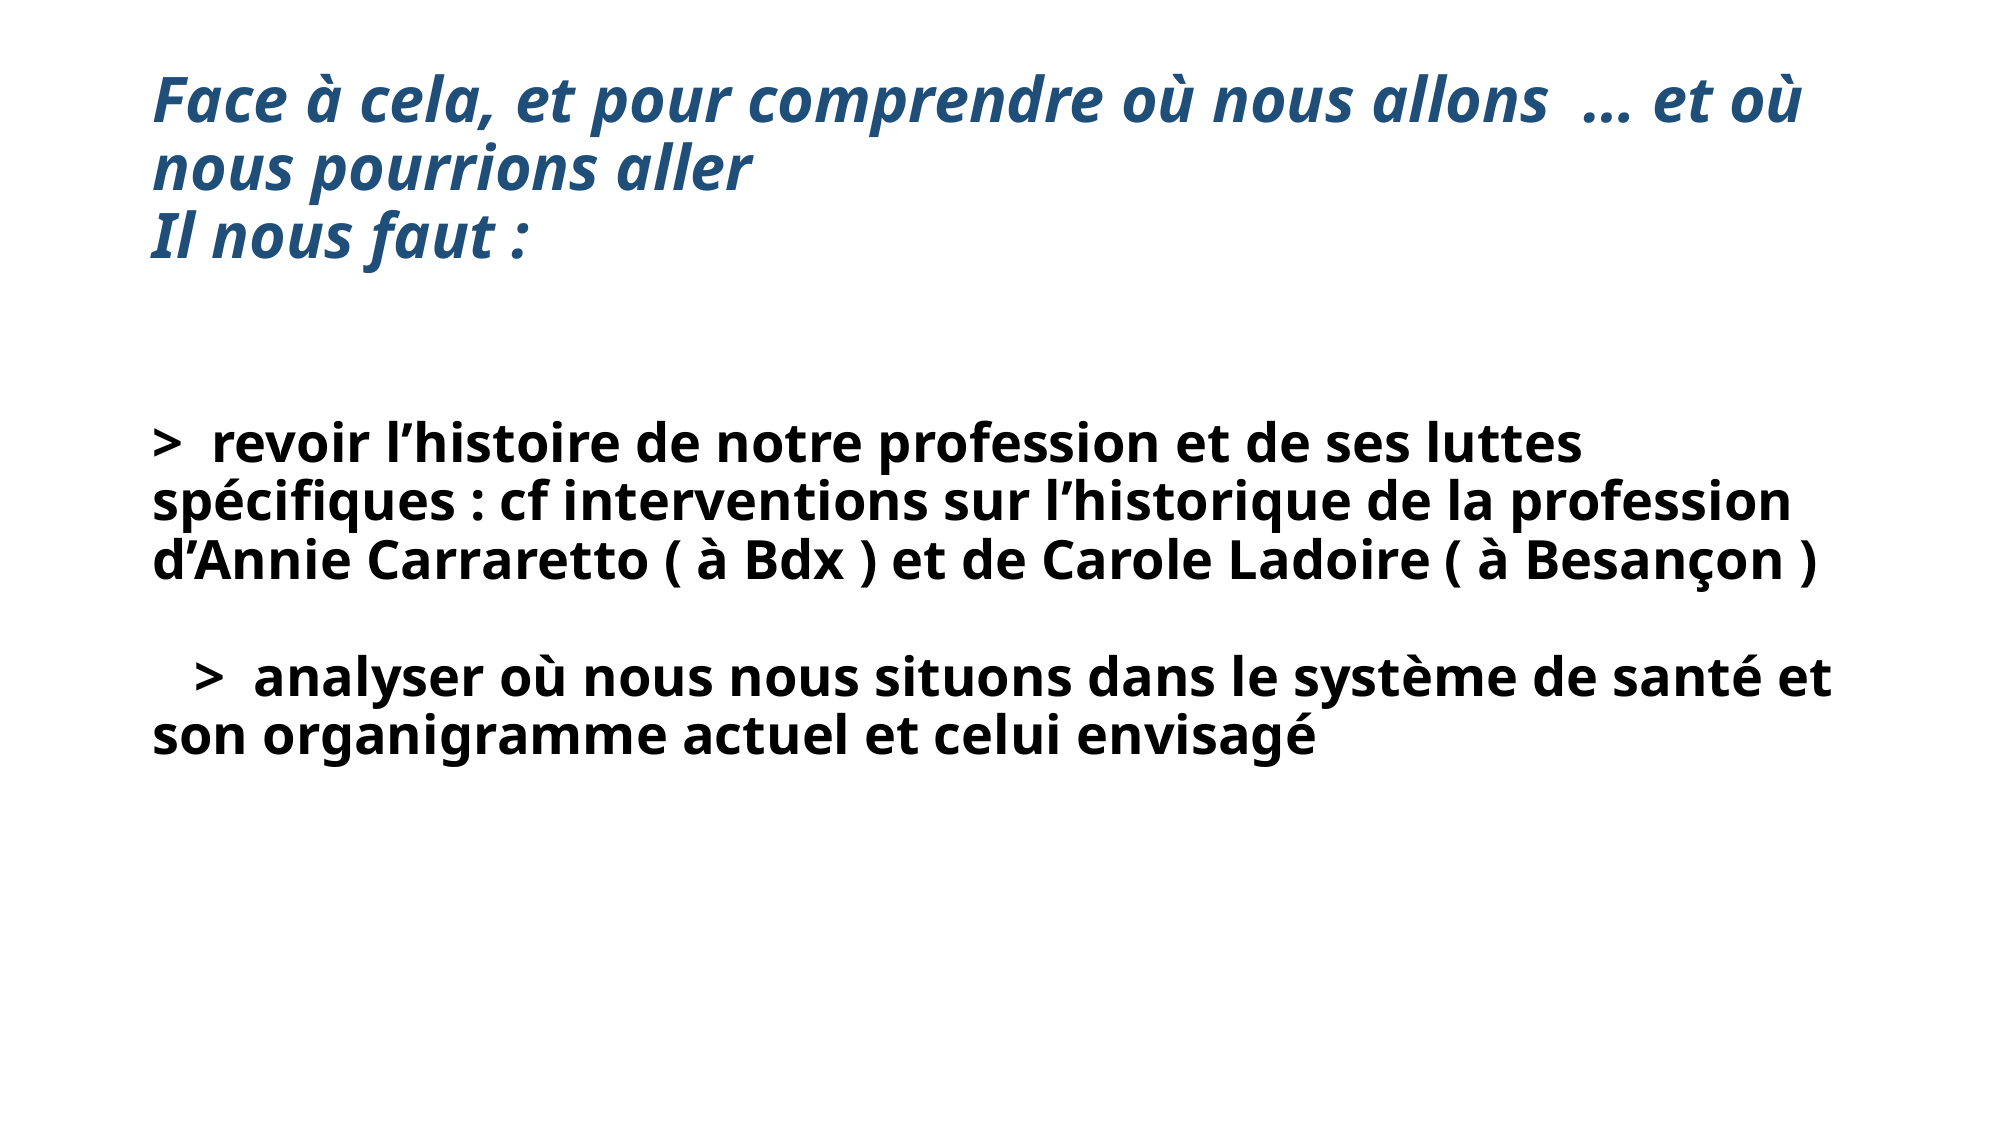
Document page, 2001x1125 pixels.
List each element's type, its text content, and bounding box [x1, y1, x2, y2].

title Face à cela, et pour comprendre où nous allons … et où nous pourrions aller Il nous faut : > revoir l’histoire de notre profession et de ses luttes spécifiques : cf interventions sur l’historique de la profession d’Annie Carraretto ( à Bdx ) et de Carole Ladoire ( à Besançon ) > analyser où nous nous situons dans le système de santé et son organigramme actuel et celui envisagé [137, 59, 1863, 775]
